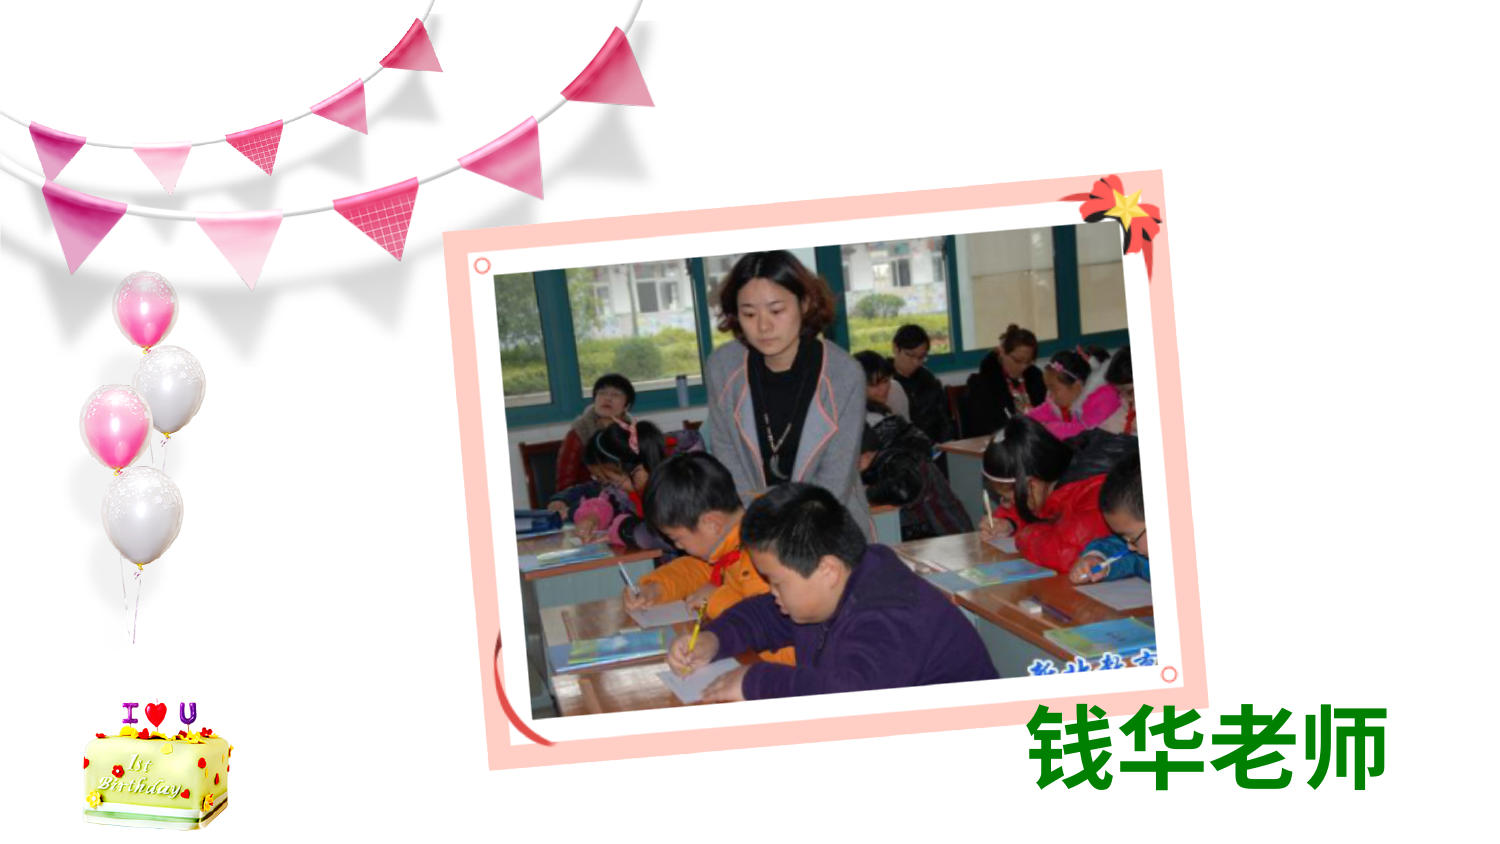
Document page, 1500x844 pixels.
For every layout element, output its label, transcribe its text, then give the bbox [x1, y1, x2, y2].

picture [0, 0, 1206, 770]
picture [40, 653, 304, 844]
text_box 钱华老师 [1009, 683, 1407, 809]
